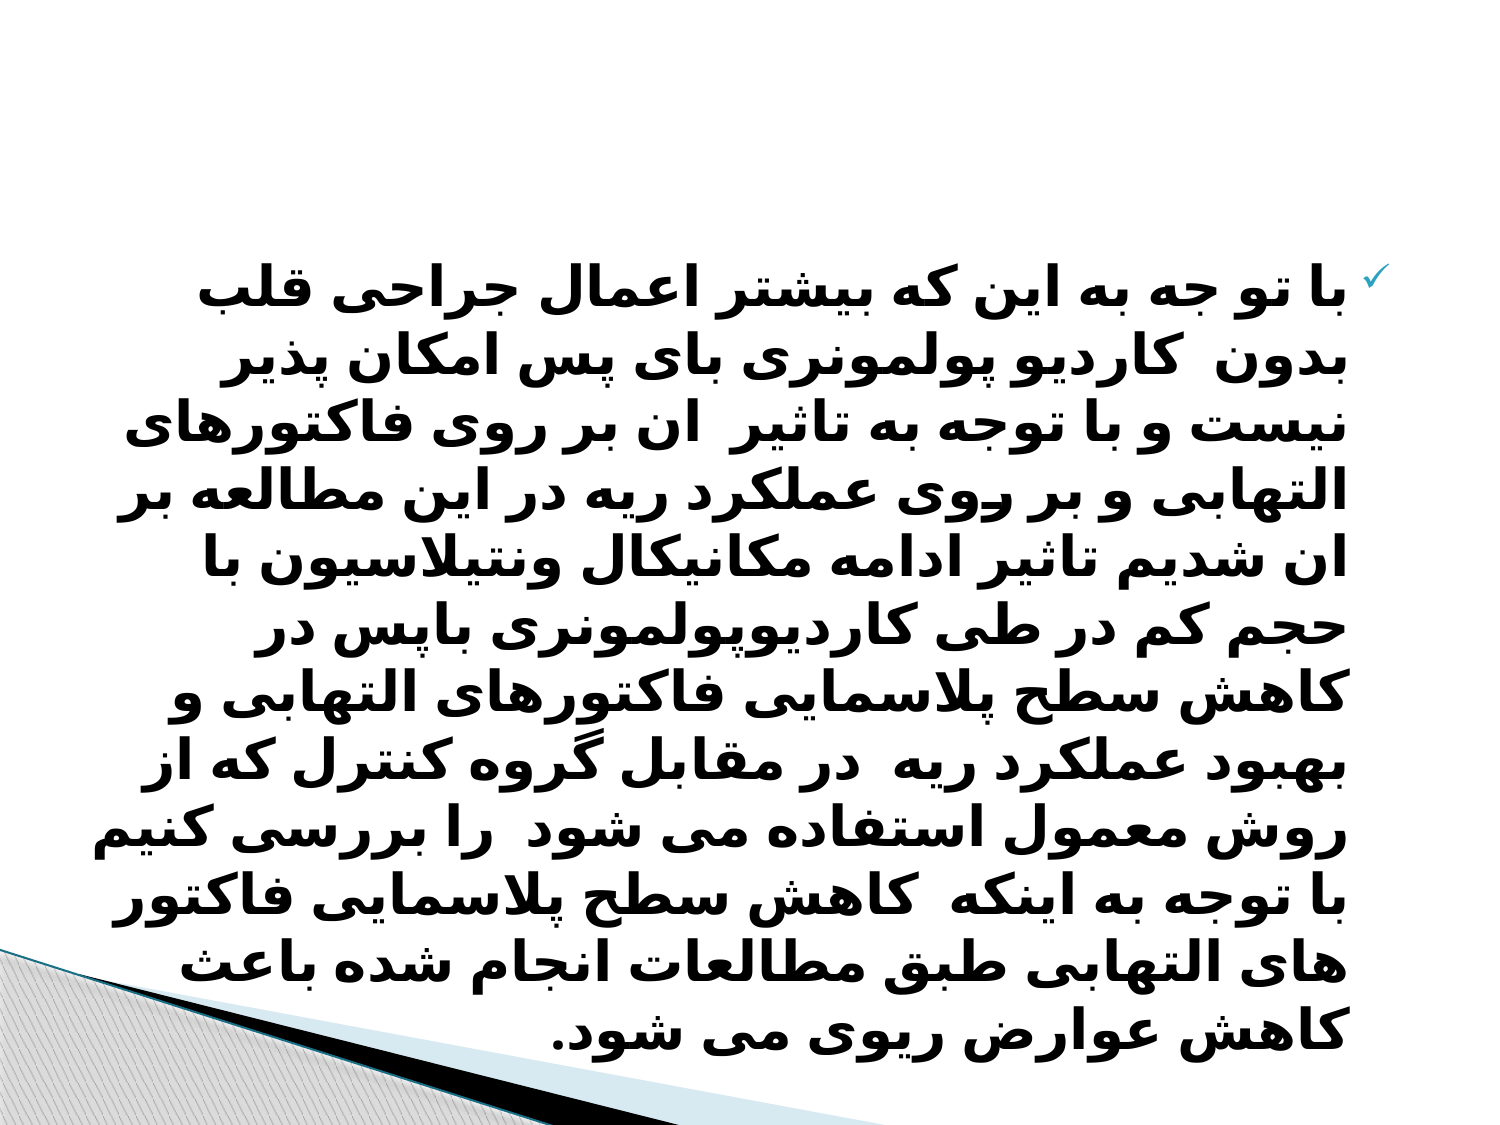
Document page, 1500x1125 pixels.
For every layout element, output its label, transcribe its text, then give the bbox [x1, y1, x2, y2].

list با تو جه به این که بیشتر اعمال جراحی قلب بدون کاردیو پولمونری بای پس امکان پذیر نیست و با توجه به تاثیر ان بر روی فاکتورهای التهابی و بر روی عملکرد ریه در این مطالعه بر ان شدیم تاثیر ادامه مکانیکال ونتیلاسیون با حجم کم در طی کاردیوپولمونری باپس در کاهش سطح پلاسمایی فاکتورهای التهابی و بهبود عملکرد ریه در مقابل گروه کنترل که از روش معمول استفاده می شود را بررسی کنیم با توجه به اینکه کاهش سطح پلاسمایی فاکتور های التهابی طبق مطالعات انجام شده باعث کاهش عوارض ریوی می شود. [75, 243, 1425, 986]
